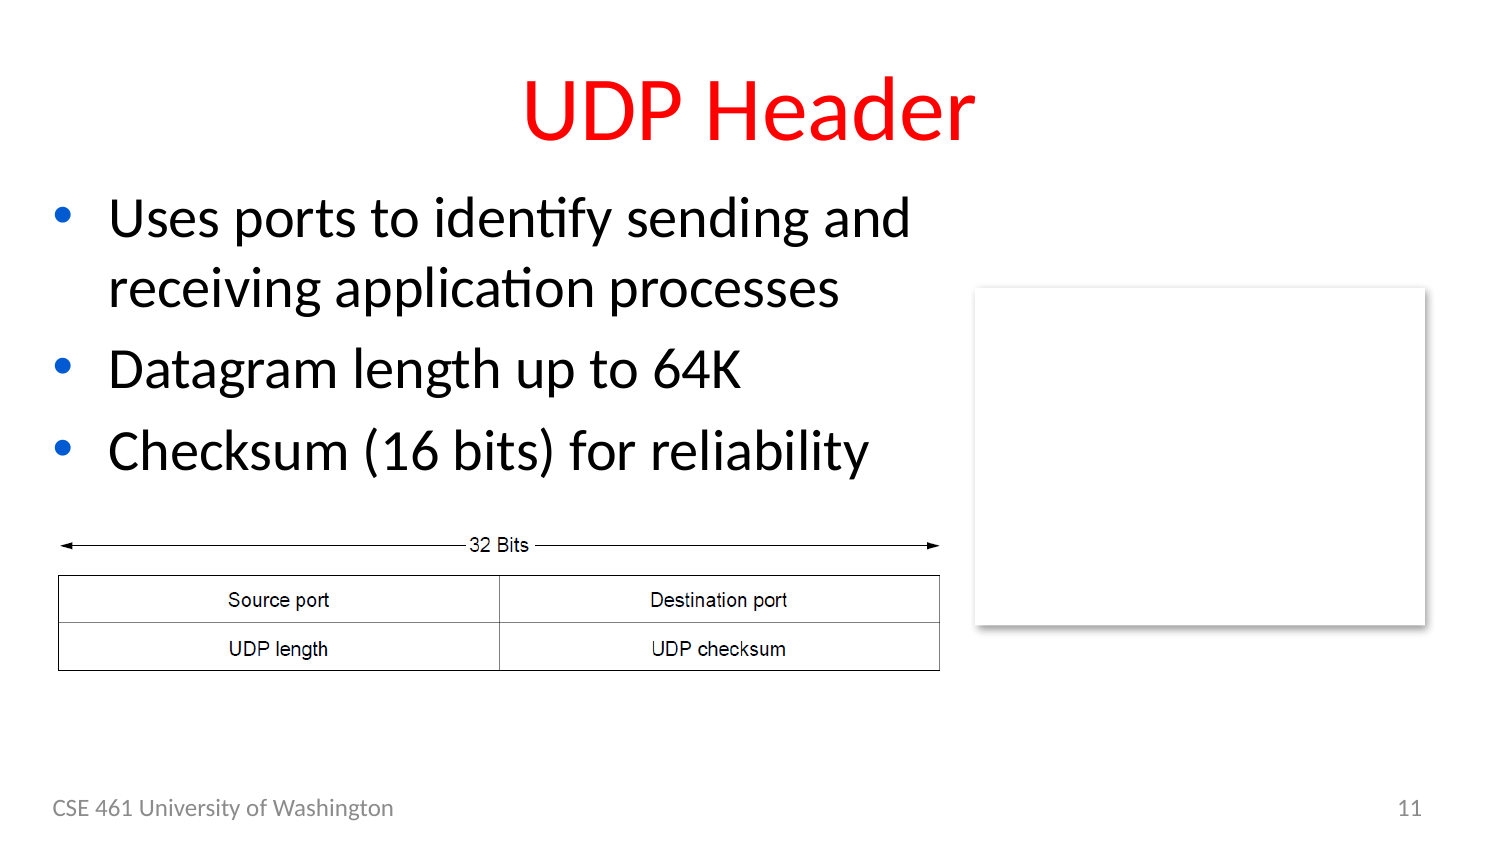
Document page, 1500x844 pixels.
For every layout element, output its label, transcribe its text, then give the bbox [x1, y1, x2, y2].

picture [49, 521, 951, 565]
slide_number 11 [1087, 784, 1438, 830]
title UDP Header [37, 33, 1463, 175]
picture [49, 566, 951, 690]
list Uses ports to identify sending and receiving application processes Datagram length up to 64K Checksum (16 bits) for reliability [37, 171, 975, 760]
footer CSE 461 University of Washington [37, 784, 513, 830]
